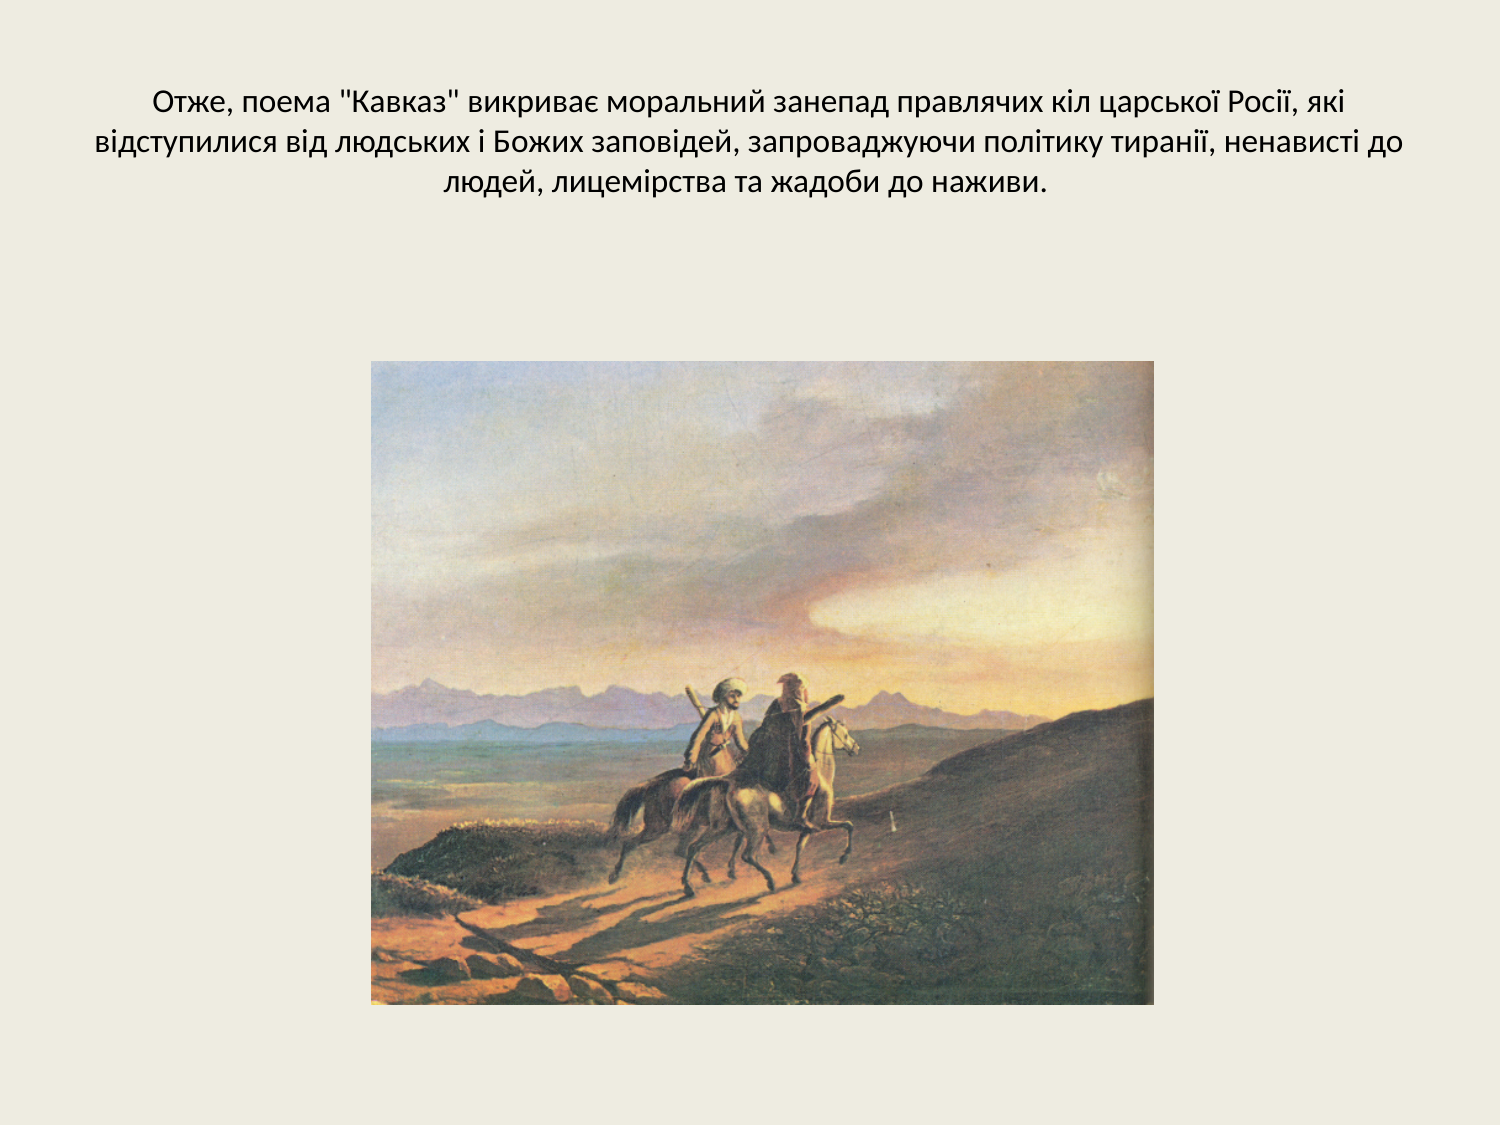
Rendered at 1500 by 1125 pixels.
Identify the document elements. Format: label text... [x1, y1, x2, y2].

title Отже, поема "Кавказ" викриває моральний занепад правлячих кіл царської Росії, які відступилися від людських і Божих заповідей, запроваджуючи політику тиранії, ненависті до людей, лицемірства та жадоби до наживи. [75, 45, 1425, 233]
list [371, 361, 1154, 1006]
